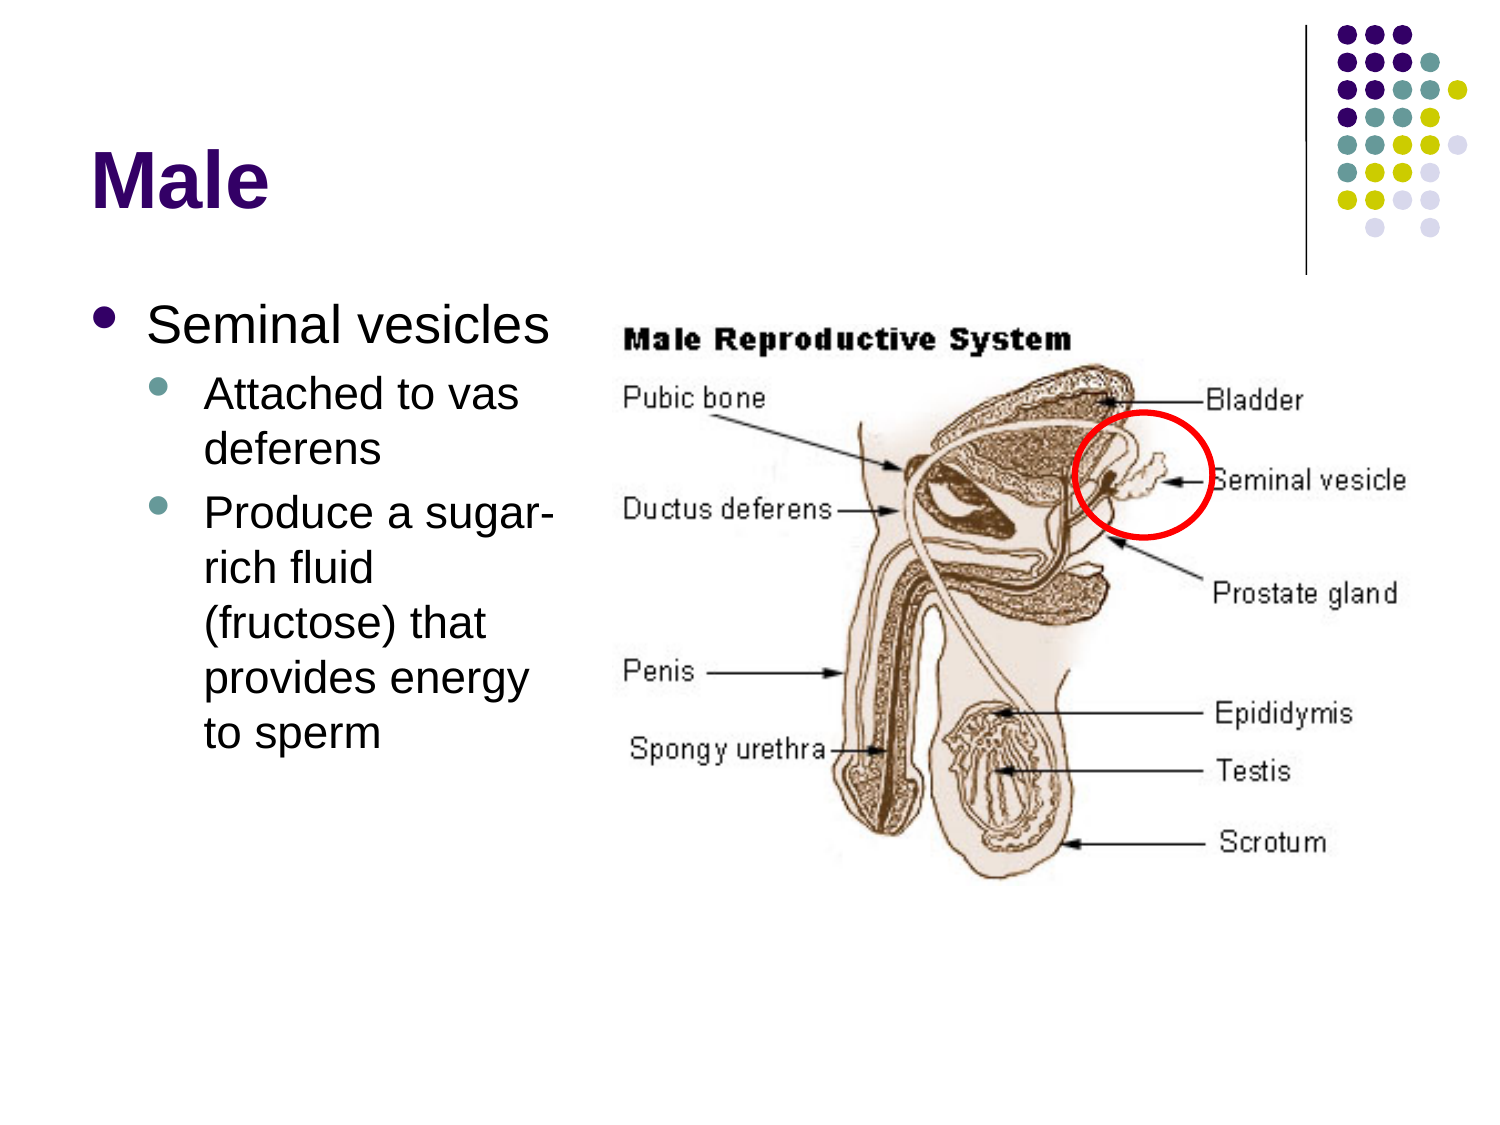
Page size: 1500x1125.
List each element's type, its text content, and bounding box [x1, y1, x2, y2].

title Male [74, 19, 1313, 233]
list Seminal vesicles Attached to vas deferens Produce a sugar-rich fluid (fructose) that provides energy to sperm [74, 281, 588, 1006]
picture [612, 324, 1420, 886]
